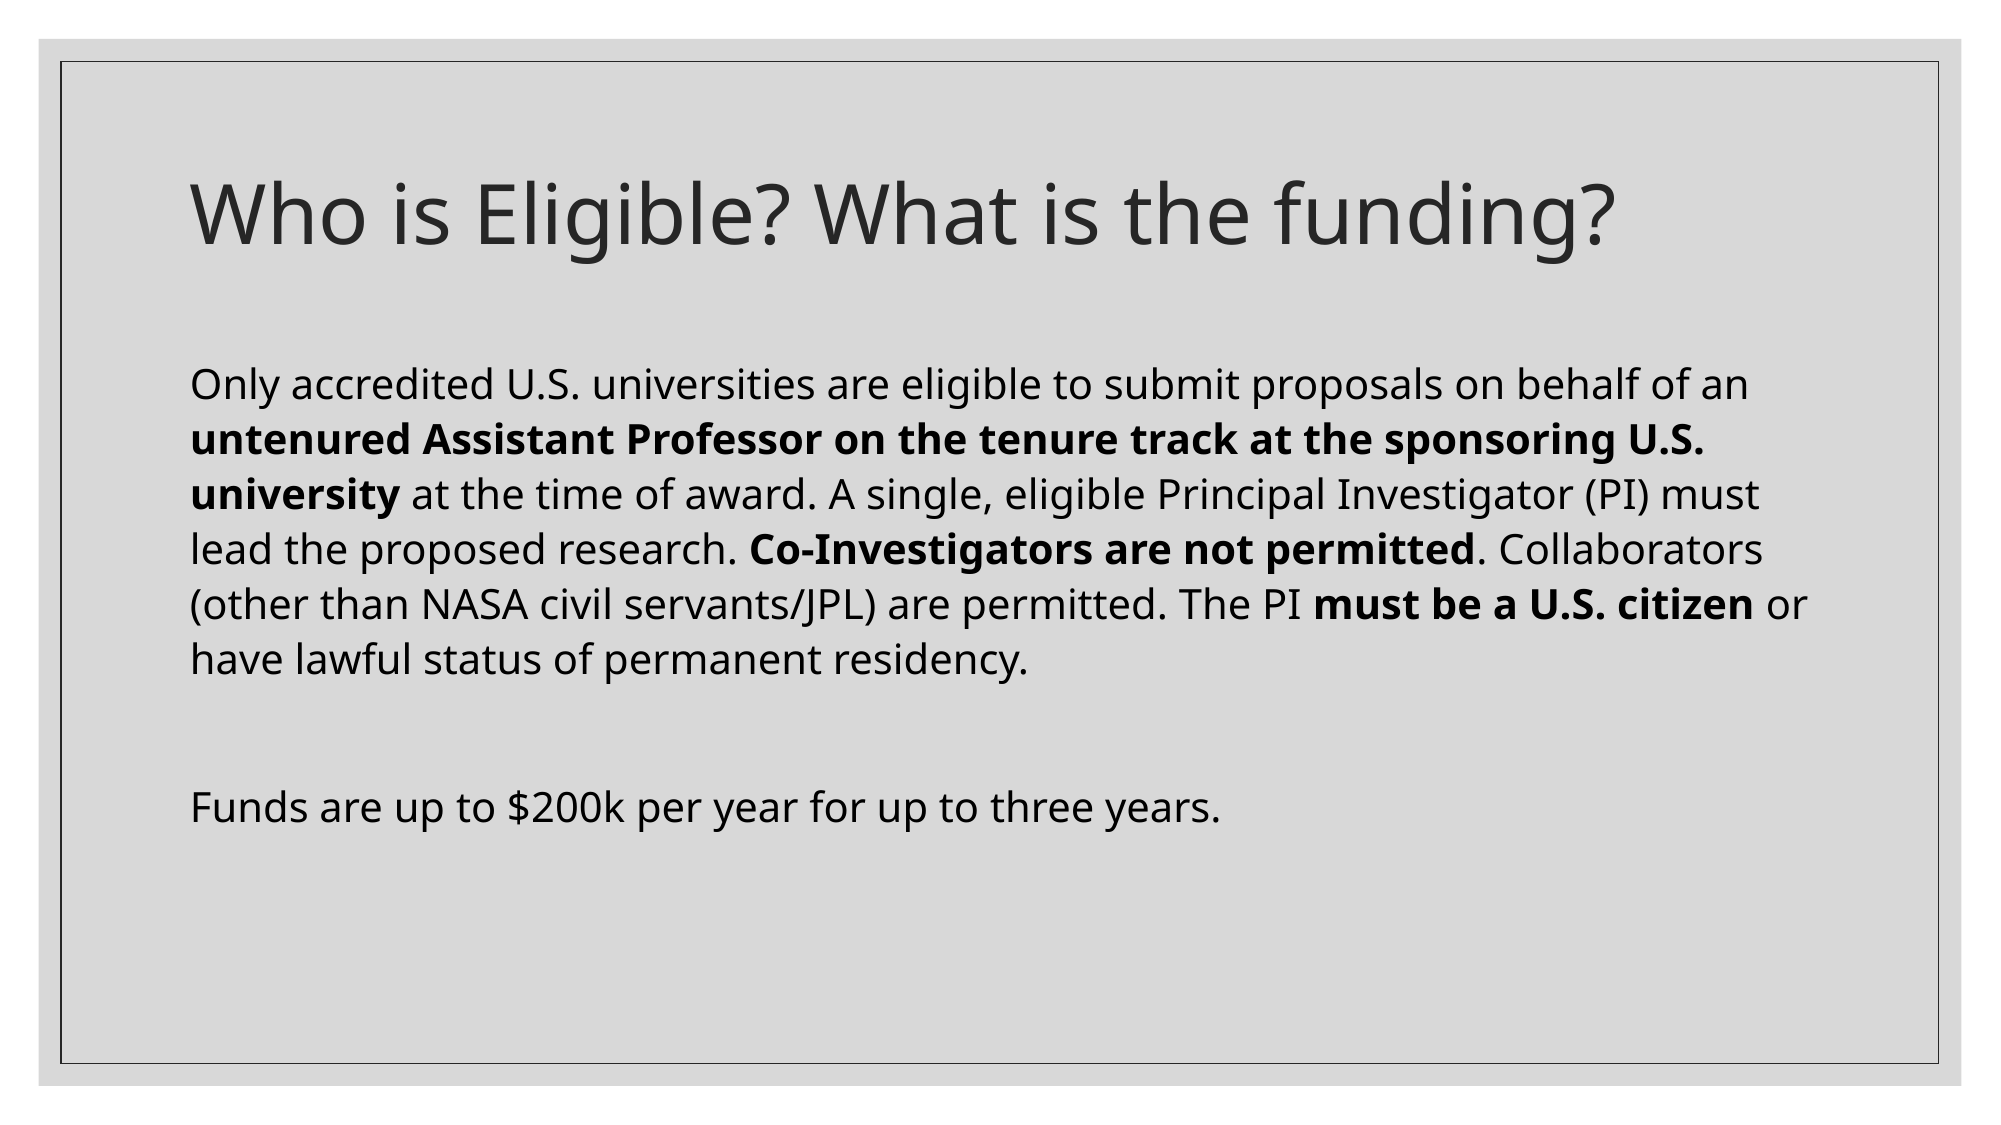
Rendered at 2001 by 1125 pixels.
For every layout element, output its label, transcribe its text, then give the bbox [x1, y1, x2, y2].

title Who is Eligible? What is the funding? [174, 105, 1825, 331]
list Only accredited U.S. universities are eligible to submit proposals on behalf of an untenured Assistant Professor on the tenure track at the sponsoring U.S. university at the time of award. A single, eligible Principal Investigator (PI) must lead the proposed research. Co-Investigators are not permitted. Collaborators (other than NASA civil servants/JPL) are permitted. The PI must be a U.S. citizen or have lawful status of permanent residency. Funds are up to $200k per year for up to three years. [174, 345, 1825, 977]
